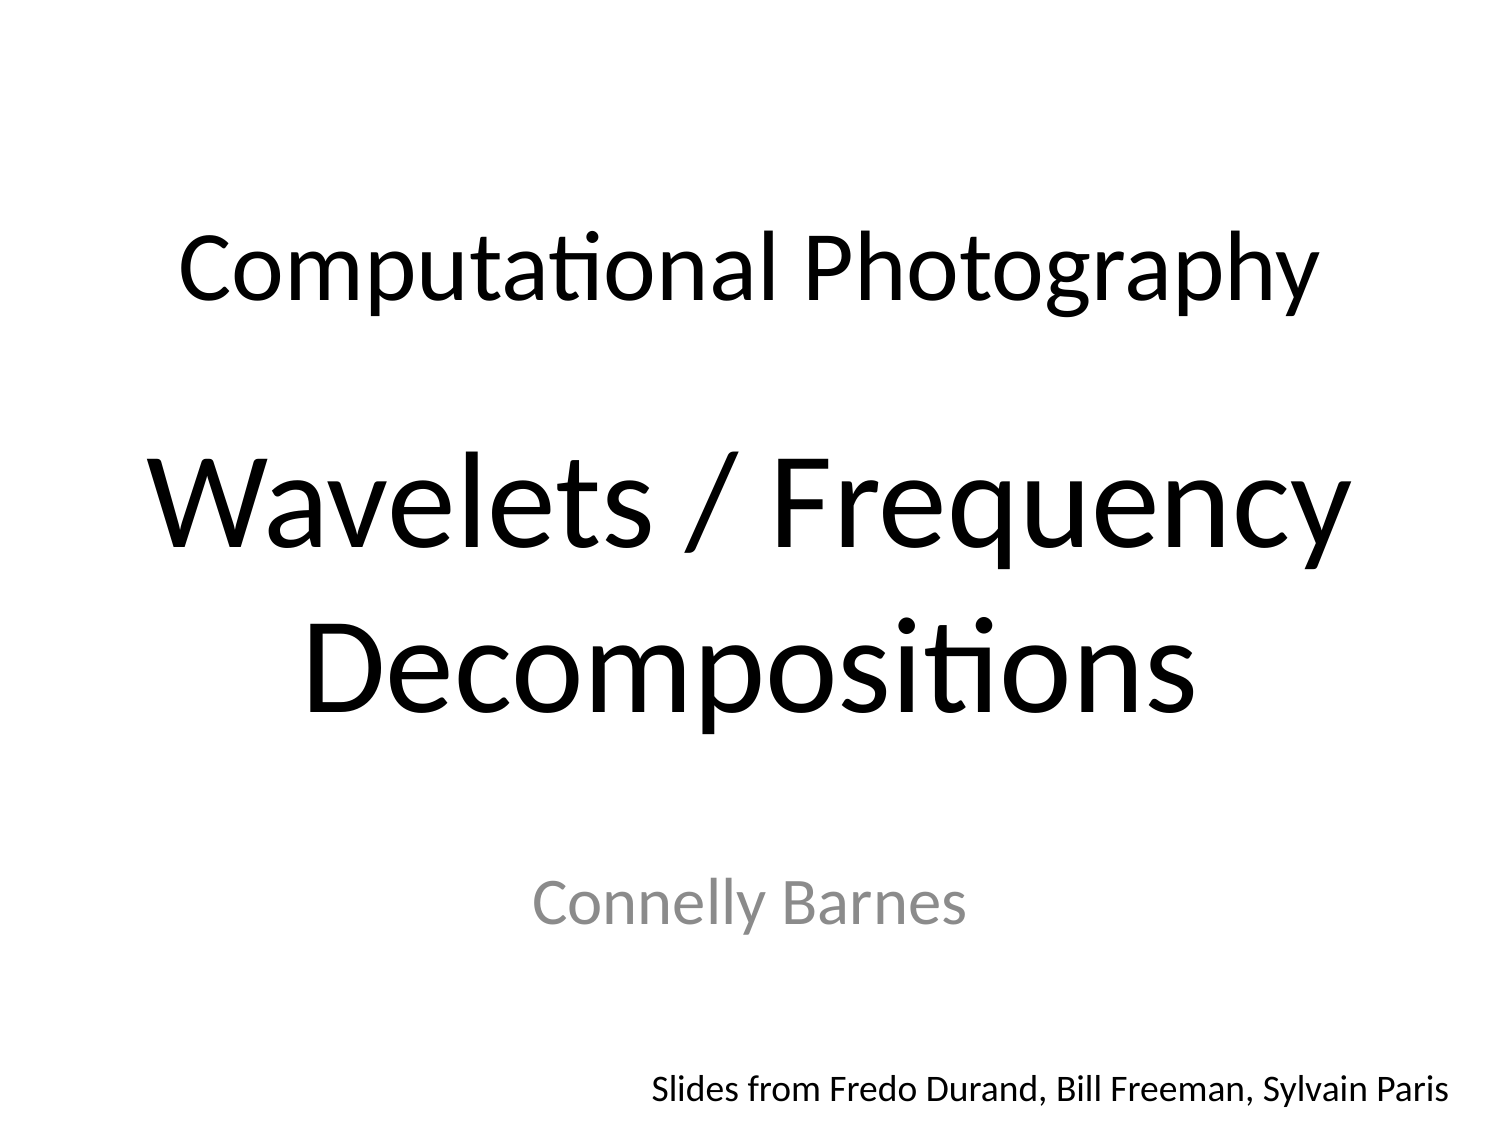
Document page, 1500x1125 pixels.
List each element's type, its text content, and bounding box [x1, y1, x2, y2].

title Computational Photography Wavelets / Frequency Decompositions [112, 349, 1388, 591]
subtitle Connelly Barnes [225, 850, 1275, 988]
text_box Slides from Fredo Durand, Bill Freeman, Sylvain Paris [636, 1056, 1466, 1117]
